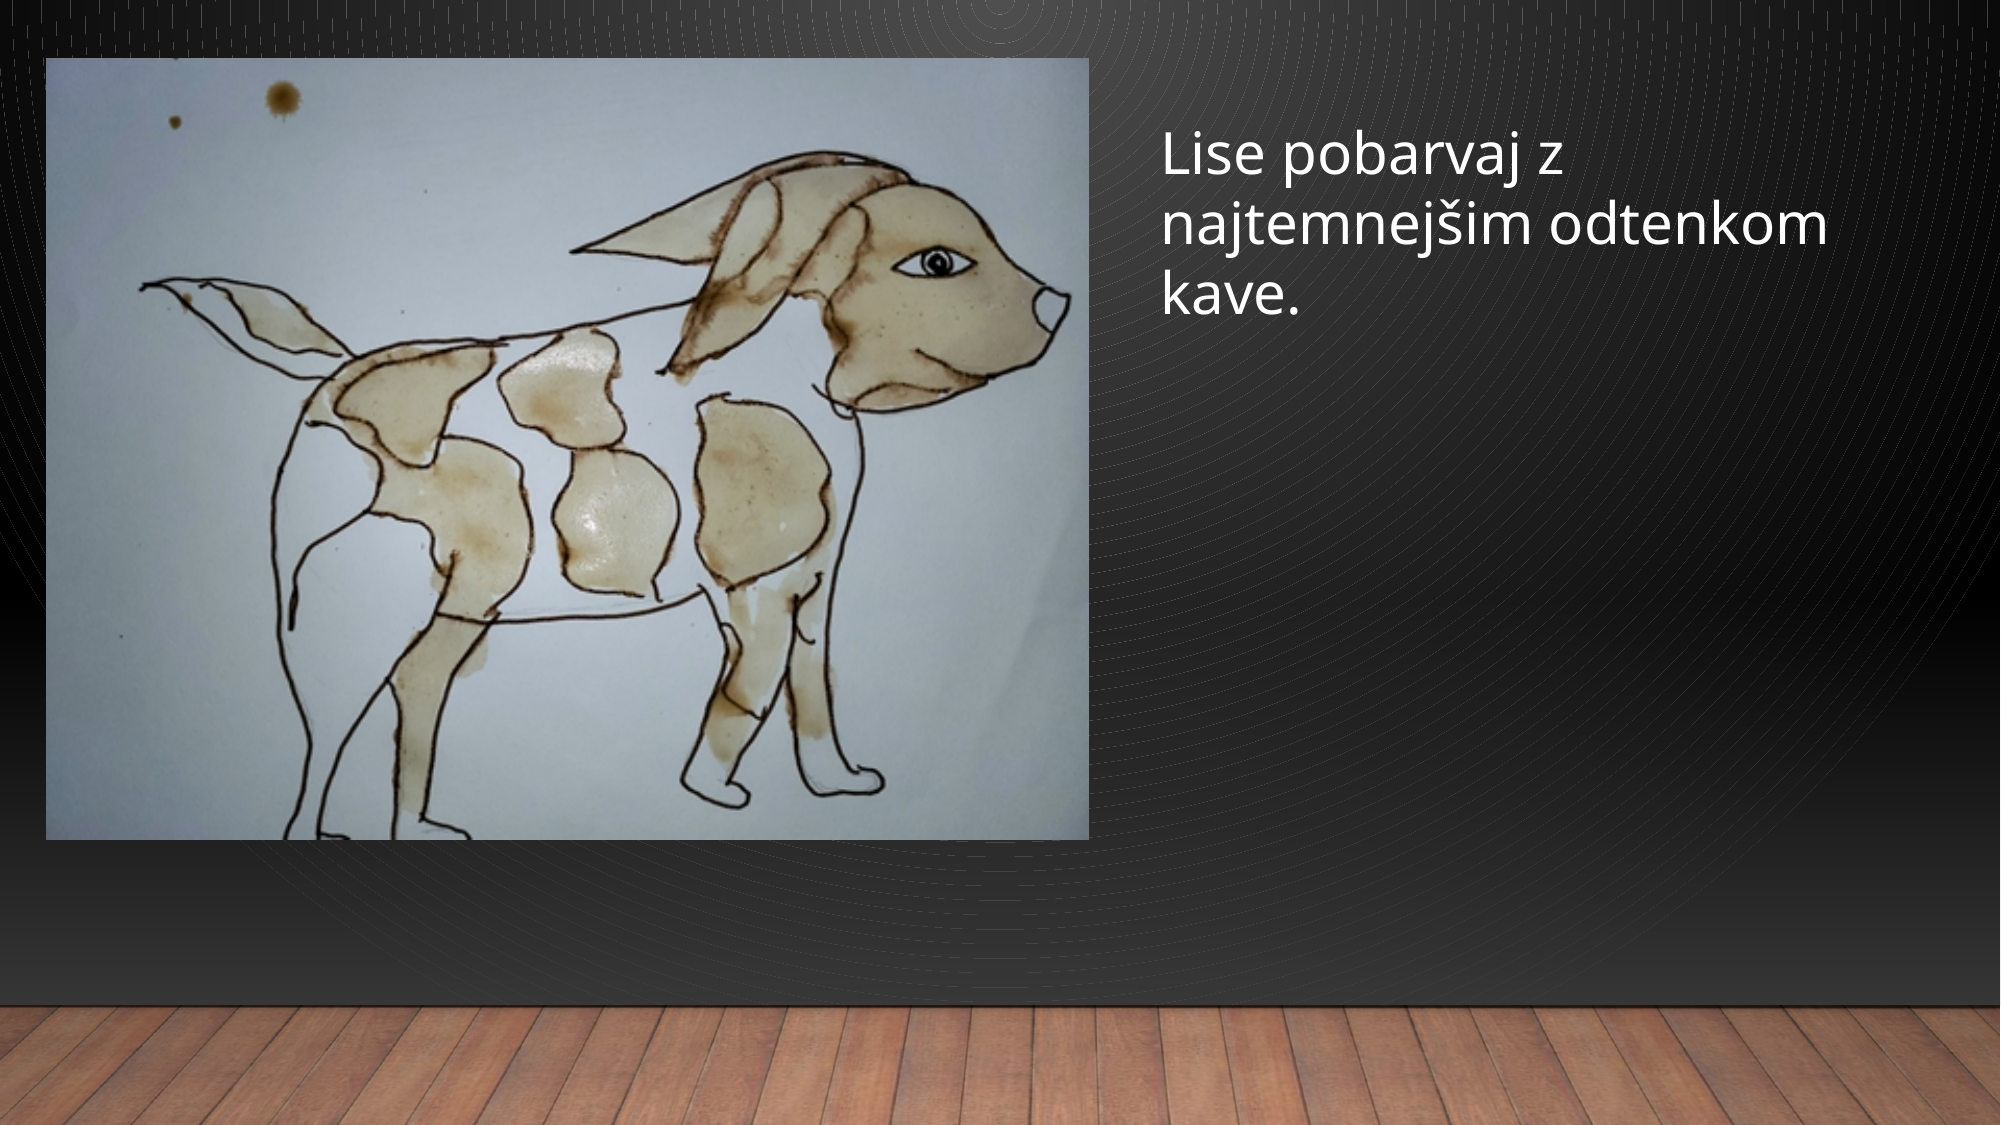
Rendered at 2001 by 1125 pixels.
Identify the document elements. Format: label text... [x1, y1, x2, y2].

text_box Lise pobarvaj z najtemnejšim odtenkom kave. [1145, 108, 1855, 334]
picture [0, 1005, 2000, 1125]
picture [46, 58, 1089, 841]
